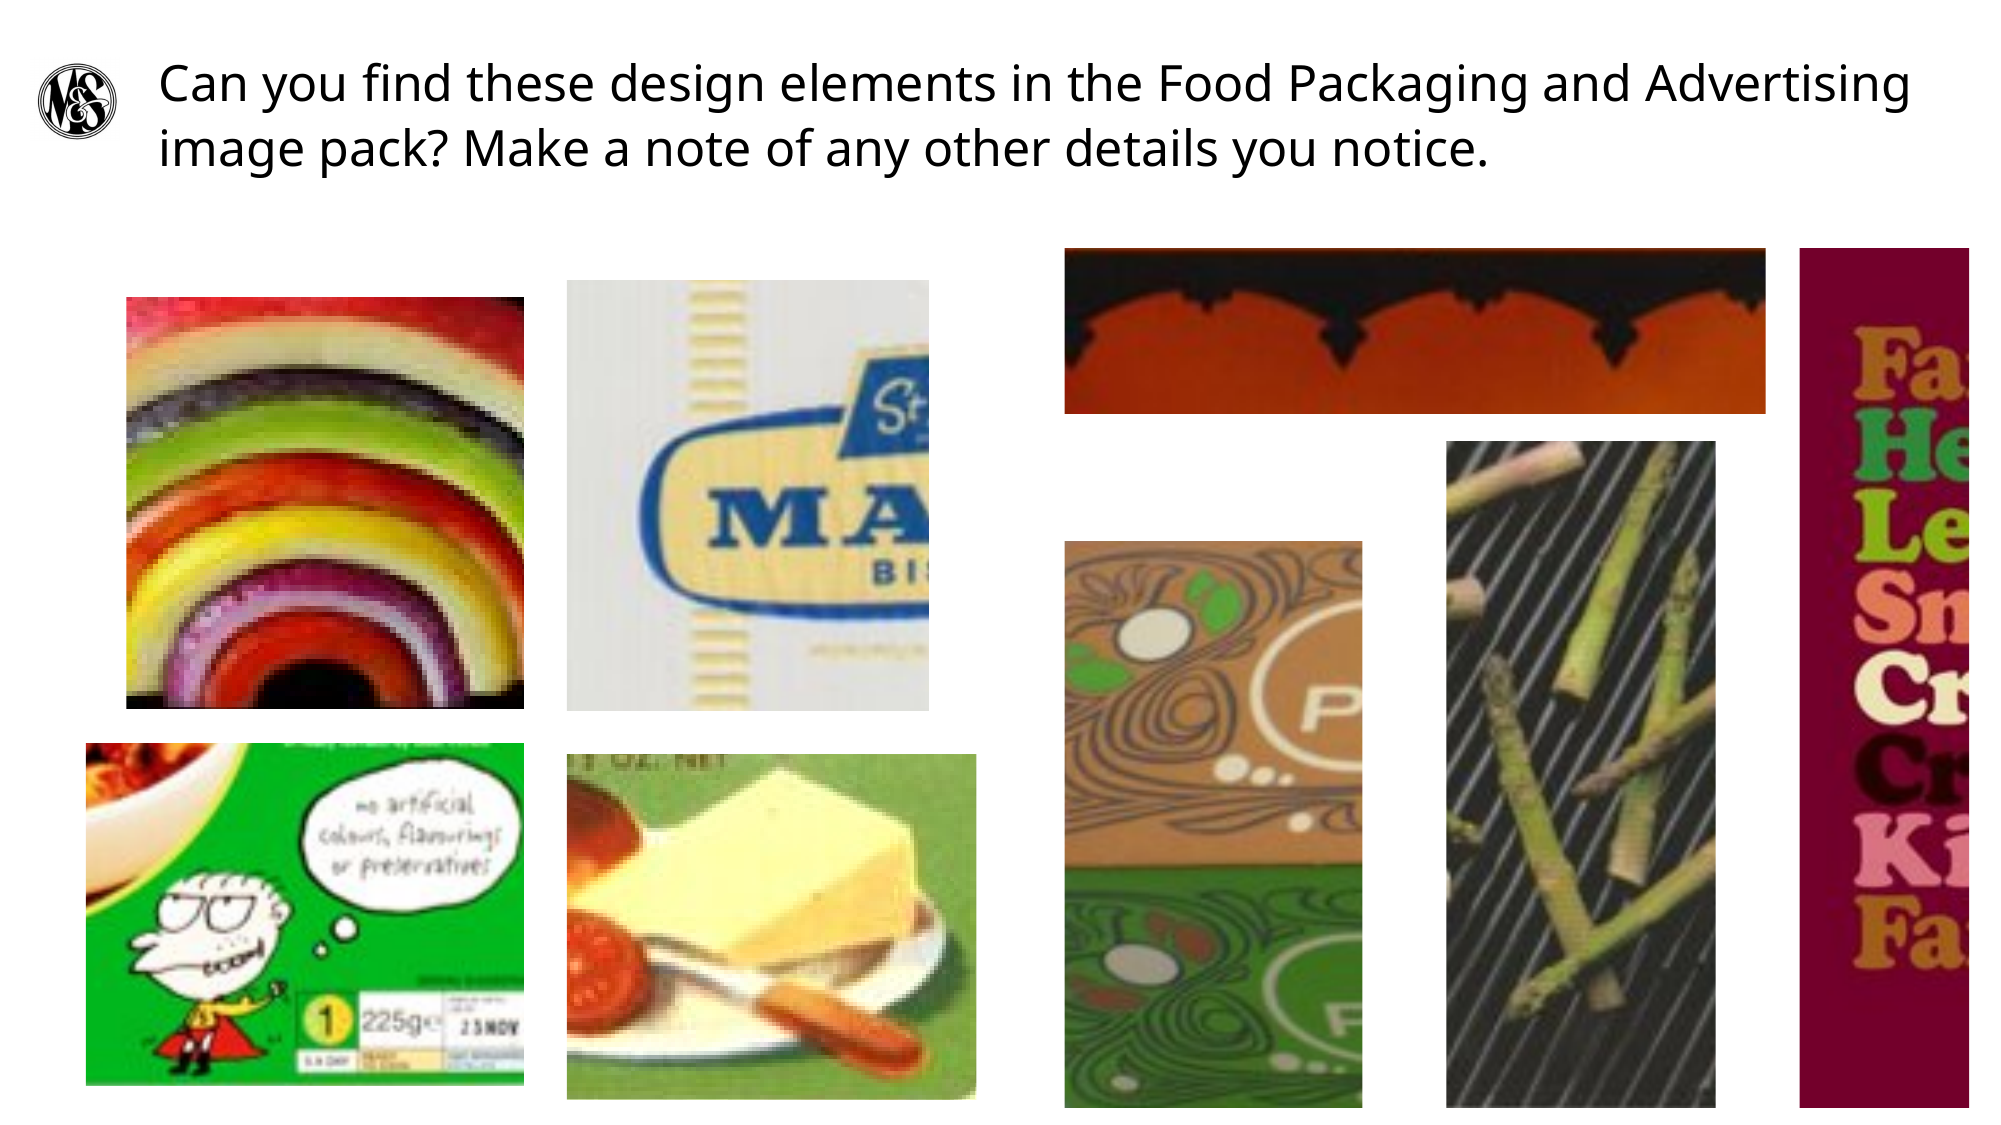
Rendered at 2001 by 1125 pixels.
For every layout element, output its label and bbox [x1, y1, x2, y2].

picture [85, 743, 524, 1086]
picture [1446, 441, 1716, 1108]
picture [126, 297, 524, 709]
picture [1064, 541, 1363, 1108]
picture [566, 754, 977, 1100]
text_box [30, 40, 1969, 184]
picture [566, 280, 929, 711]
picture [1064, 248, 1766, 414]
picture [1799, 248, 1970, 1108]
